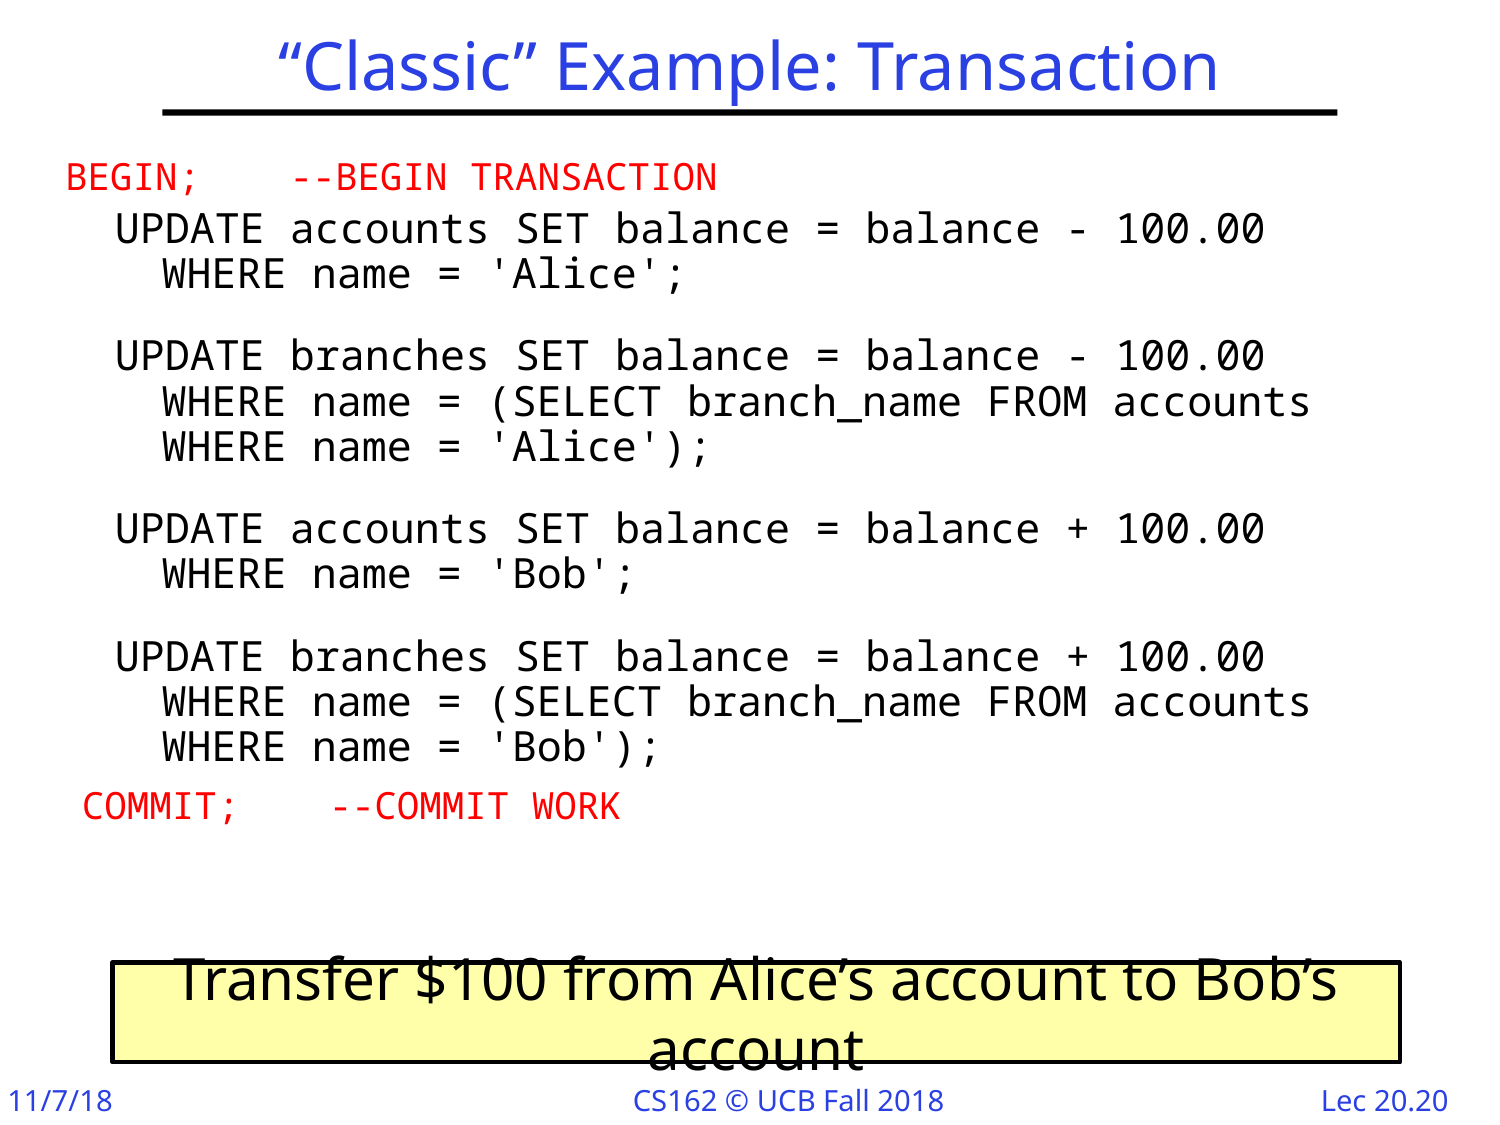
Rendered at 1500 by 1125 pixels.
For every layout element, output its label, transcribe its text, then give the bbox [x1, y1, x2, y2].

text_box COMMIT; --COMMIT WORK [67, 774, 637, 835]
text_box Transfer $100 from Alice’s account to Bob’s account [112, 962, 1400, 1063]
list UPDATE accounts SET balance = balance - 100.00 WHERE name = 'Alice'; UPDATE branches SET balance = balance - 100.00 WHERE name = (SELECT branch_name FROM accounts WHERE name = 'Alice'); UPDATE accounts SET balance = balance + 100.00 WHERE name = 'Bob'; UPDATE branches SET balance = balance + 100.00 WHERE name = (SELECT branch_name FROM accounts WHERE name = 'Bob'); [99, 200, 1388, 950]
footer [103, 1058, 579, 1125]
text_box BEGIN; --BEGIN TRANSACTION [50, 145, 733, 206]
title “Classic” Example: Transaction [174, 0, 1325, 138]
